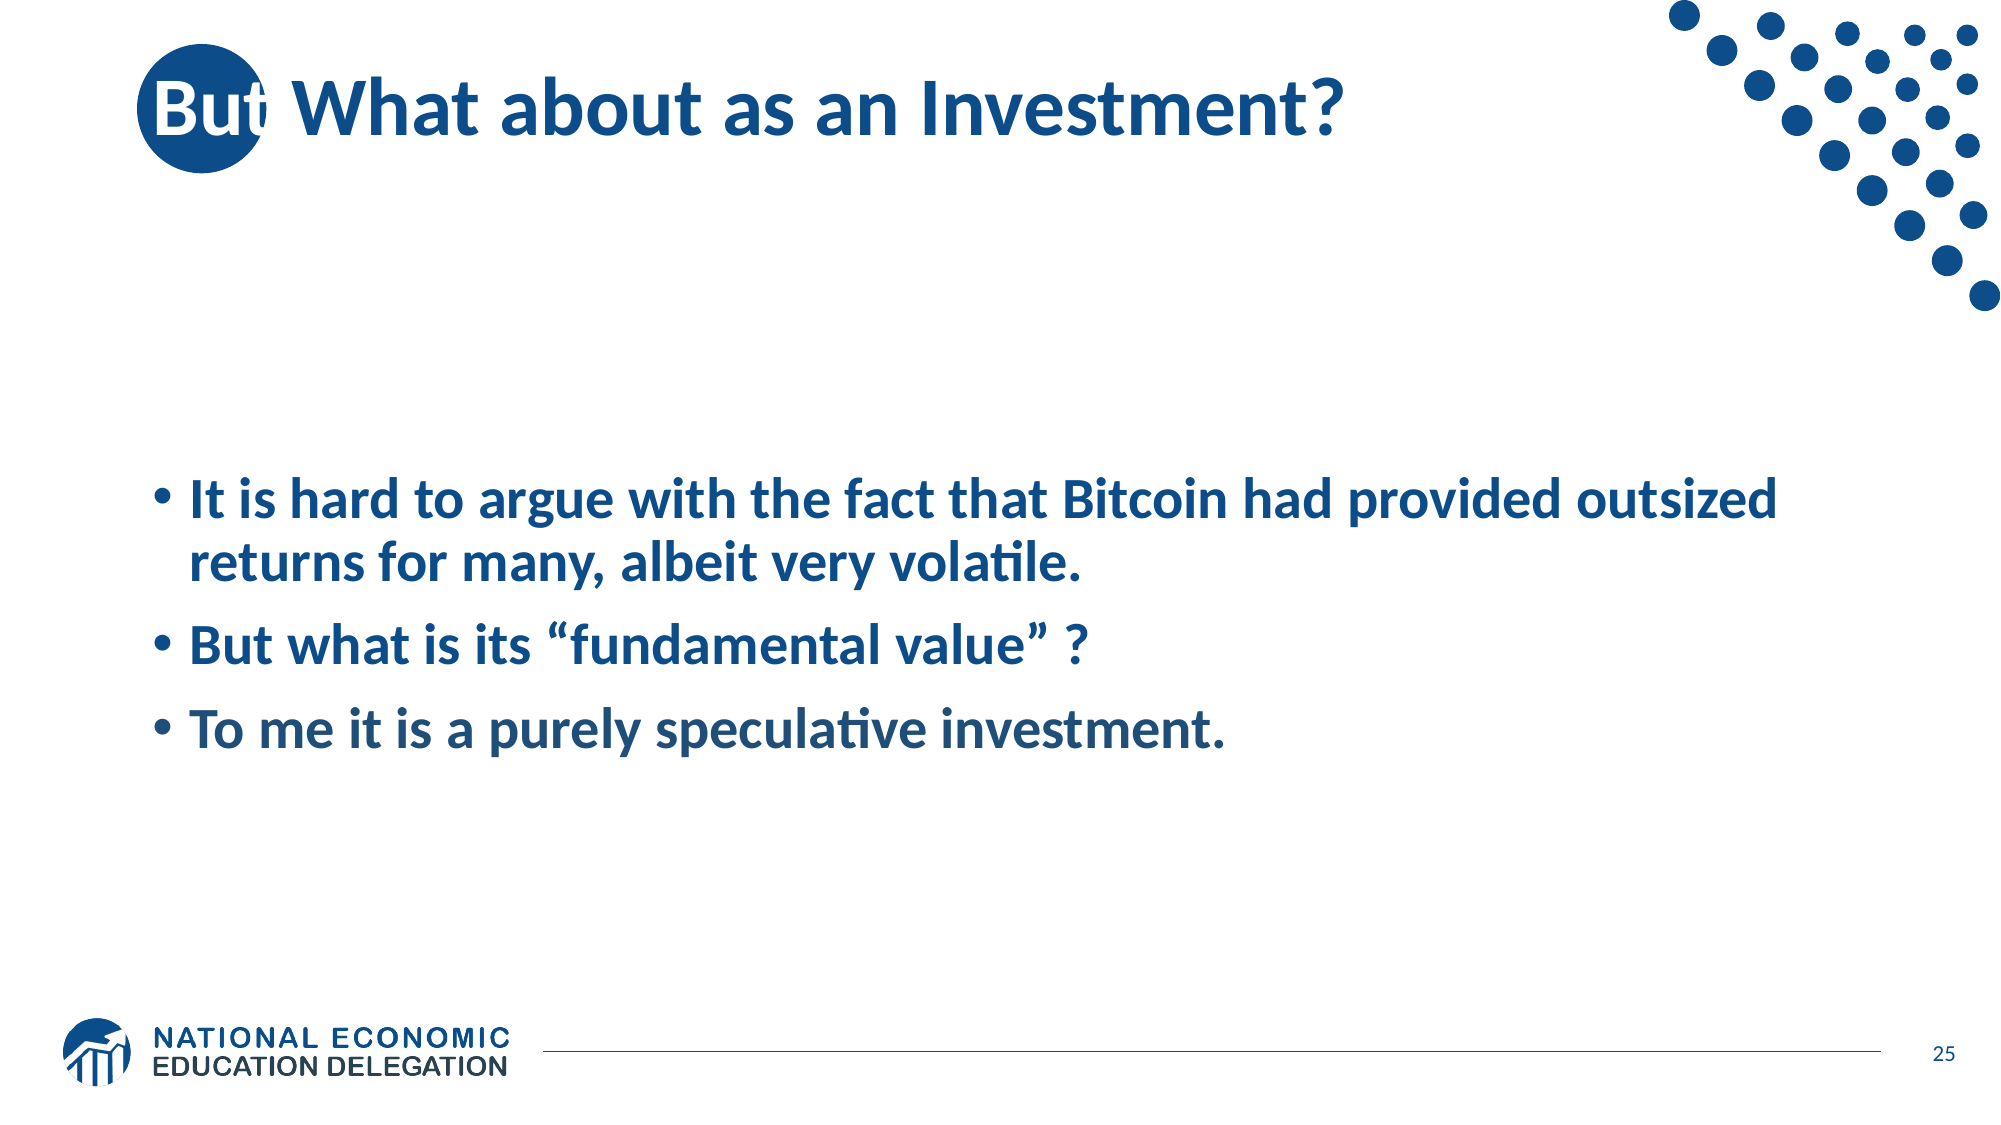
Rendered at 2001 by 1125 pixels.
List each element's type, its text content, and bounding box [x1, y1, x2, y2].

title But What about as an Investment? [137, 0, 1863, 218]
picture [55, 1013, 520, 1091]
slide_number 25 [1521, 1022, 1972, 1082]
list It is hard to argue with the fact that Bitcoin had provided outsized returns for many, albeit very volatile. But what is its “fundamental value” ? To me it is a purely speculative investment. [137, 257, 1863, 972]
